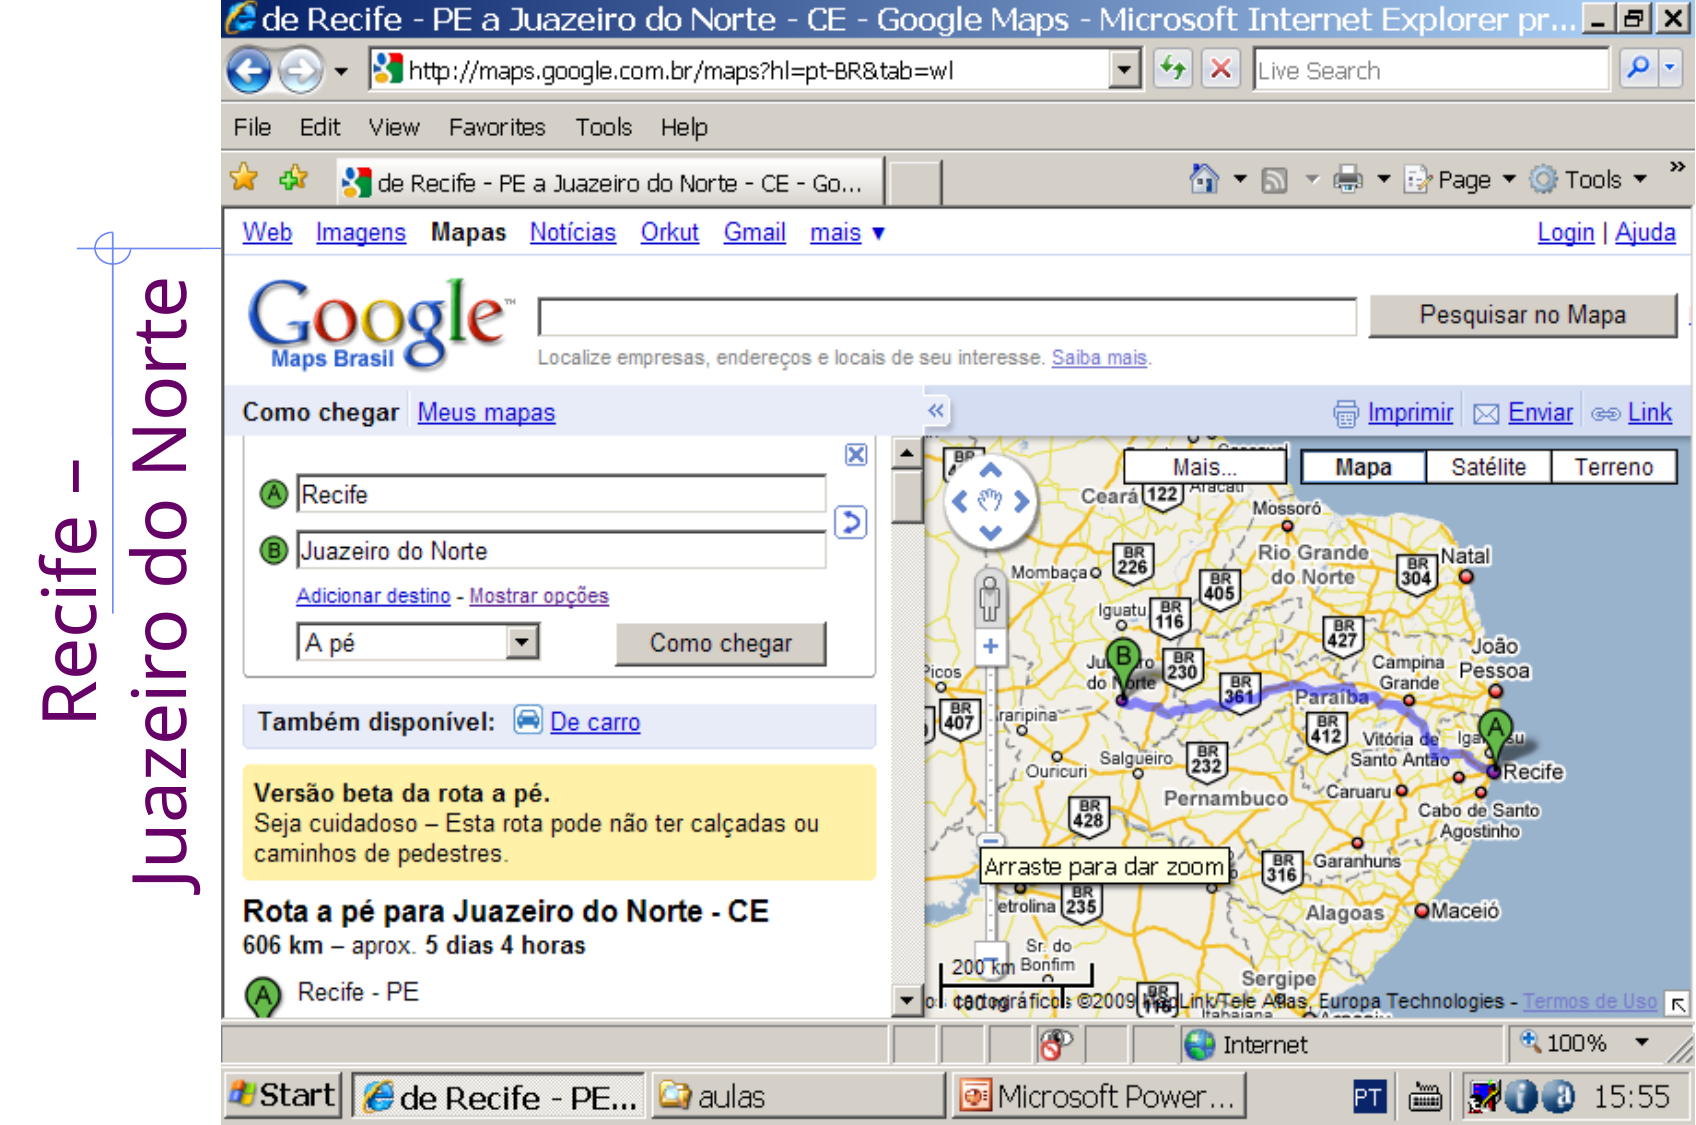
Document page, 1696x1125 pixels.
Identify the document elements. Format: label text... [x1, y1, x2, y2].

text_box Recife – Juazeiro do Norte [14, 231, 210, 934]
picture [221, 0, 1696, 1125]
